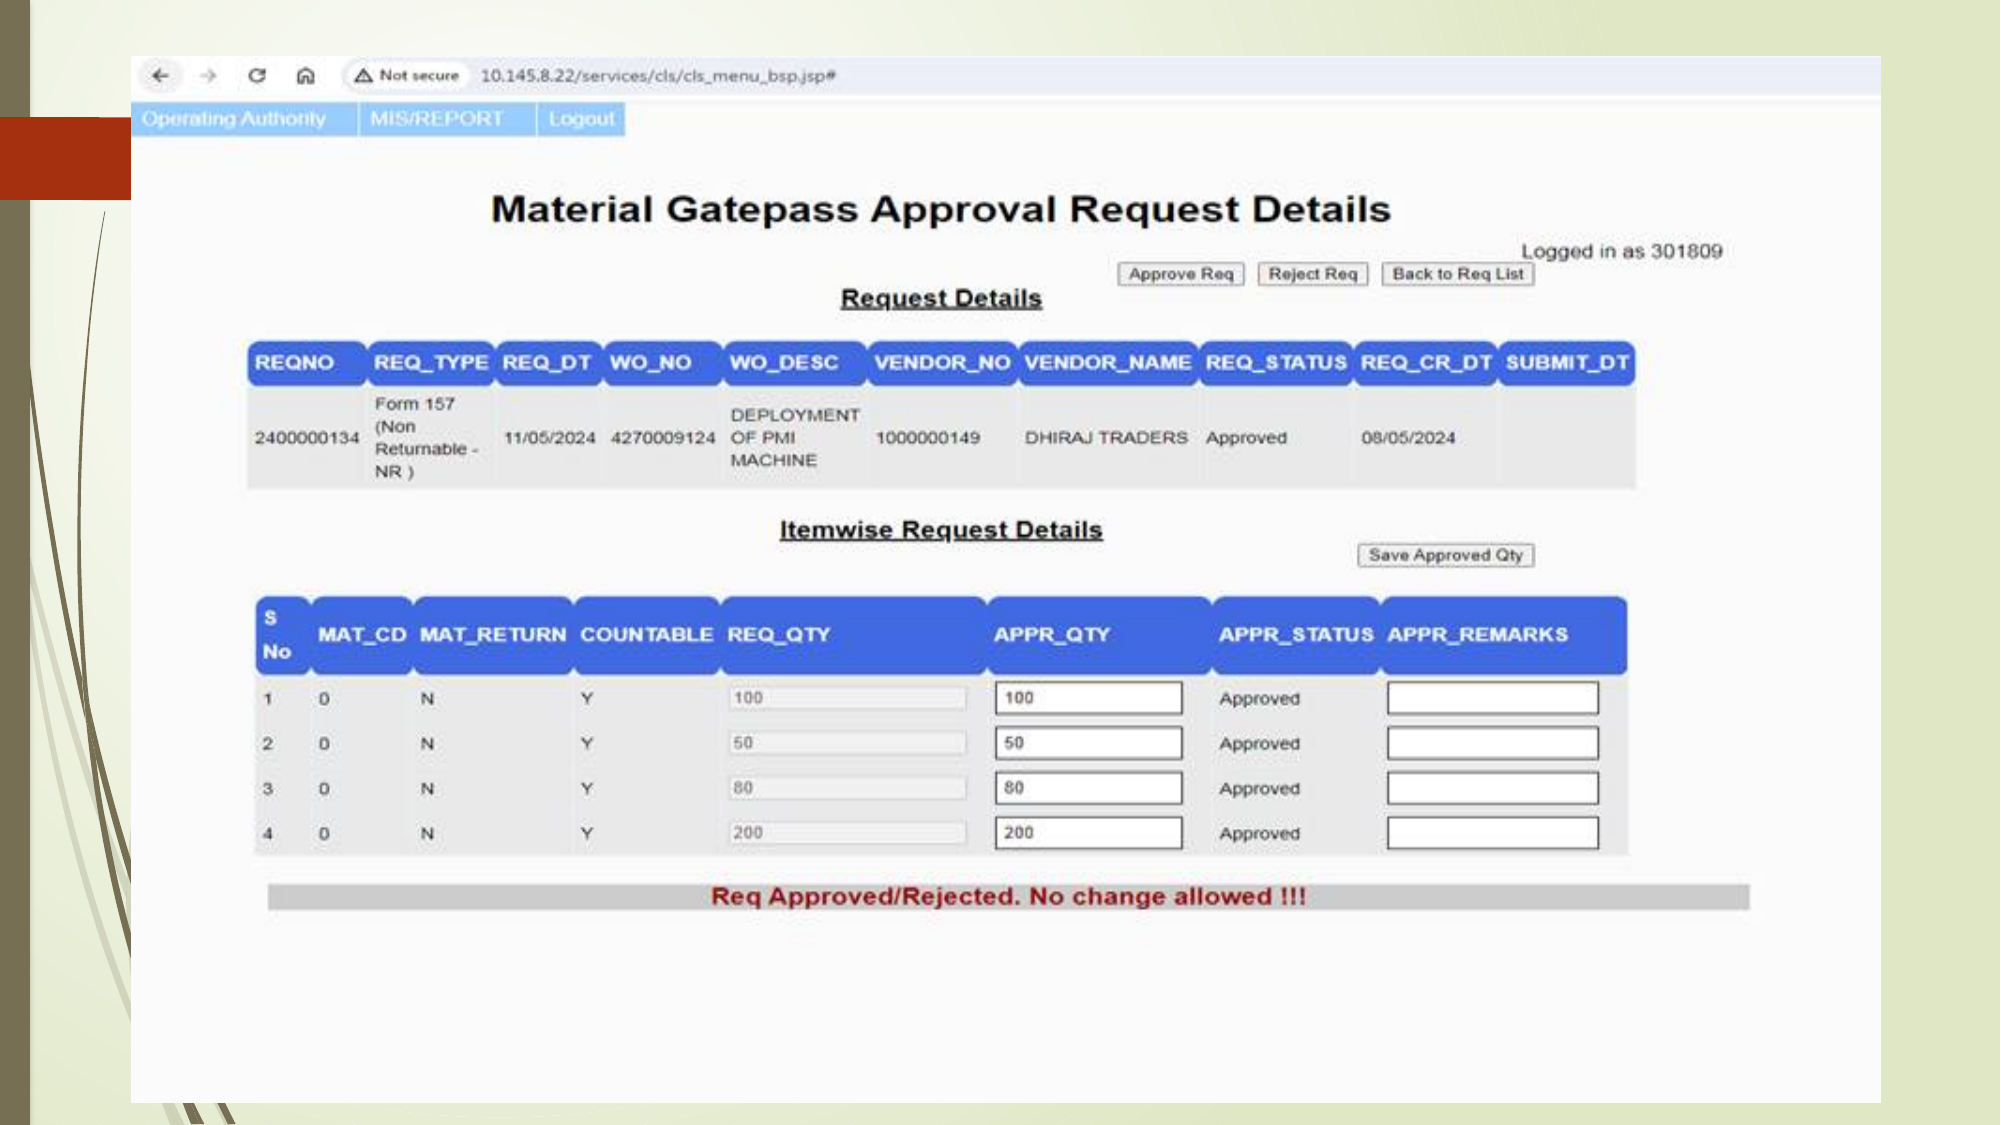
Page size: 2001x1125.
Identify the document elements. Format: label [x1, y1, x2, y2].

picture [131, 56, 1881, 1103]
